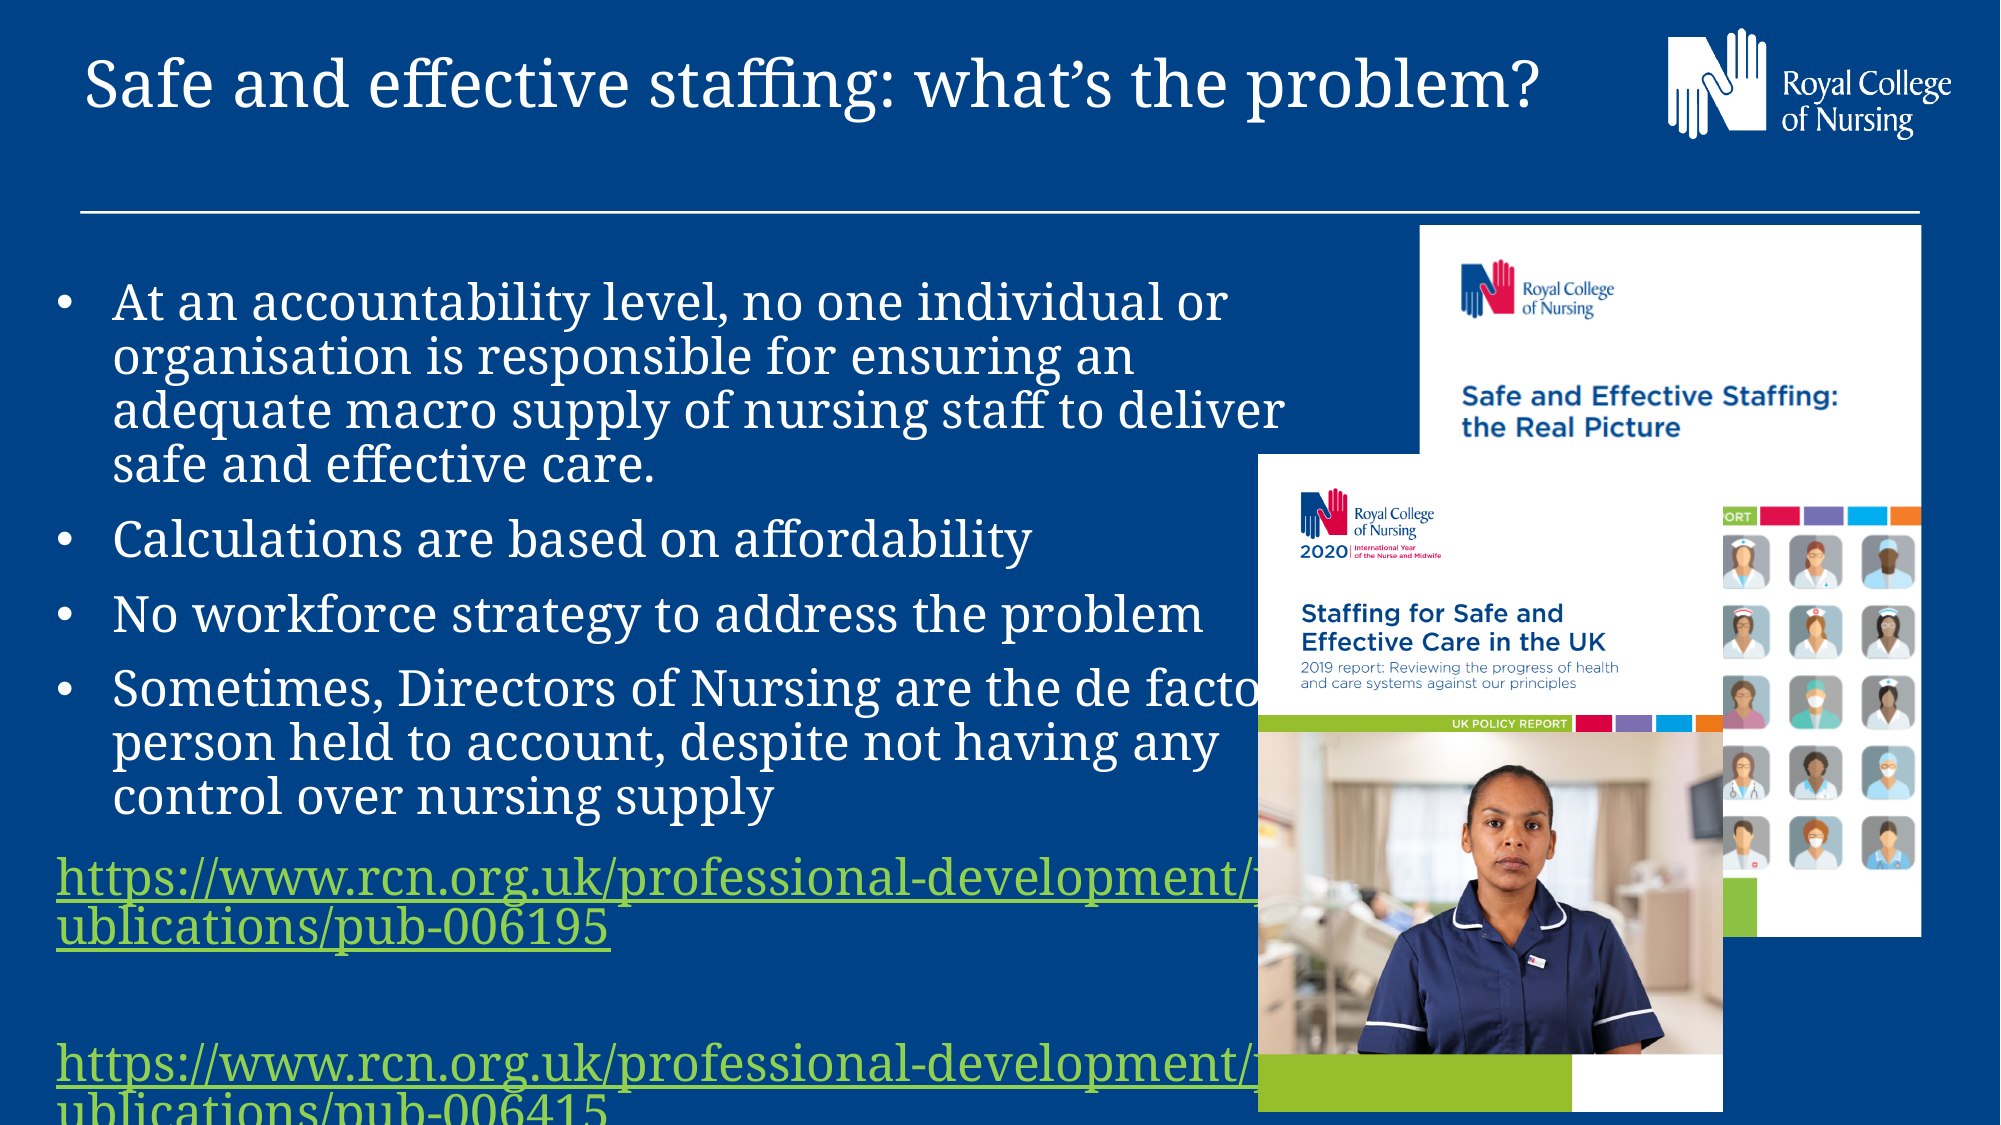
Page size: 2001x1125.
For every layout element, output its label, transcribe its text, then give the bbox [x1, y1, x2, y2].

picture [1258, 225, 1922, 1112]
list At an accountability level, no one individual or organisation is responsible for ensuring an adequate macro supply of nursing staff to deliver safe and effective care. Calculations are based on affordability No workforce strategy to address the problem Sometimes, Directors of Nursing are the de facto person held to account, despite not having any control over nursing supply https://www.rcn.org.uk/professional-development/publications/pub-006195 https://www.rcn.org.uk/professional-development/publications/pub-006415 [41, 269, 1302, 949]
picture [0, 0, 2000, 222]
list Safe and effective staffing: what’s the problem? [69, 35, 1577, 200]
picture [1668, 28, 1951, 140]
